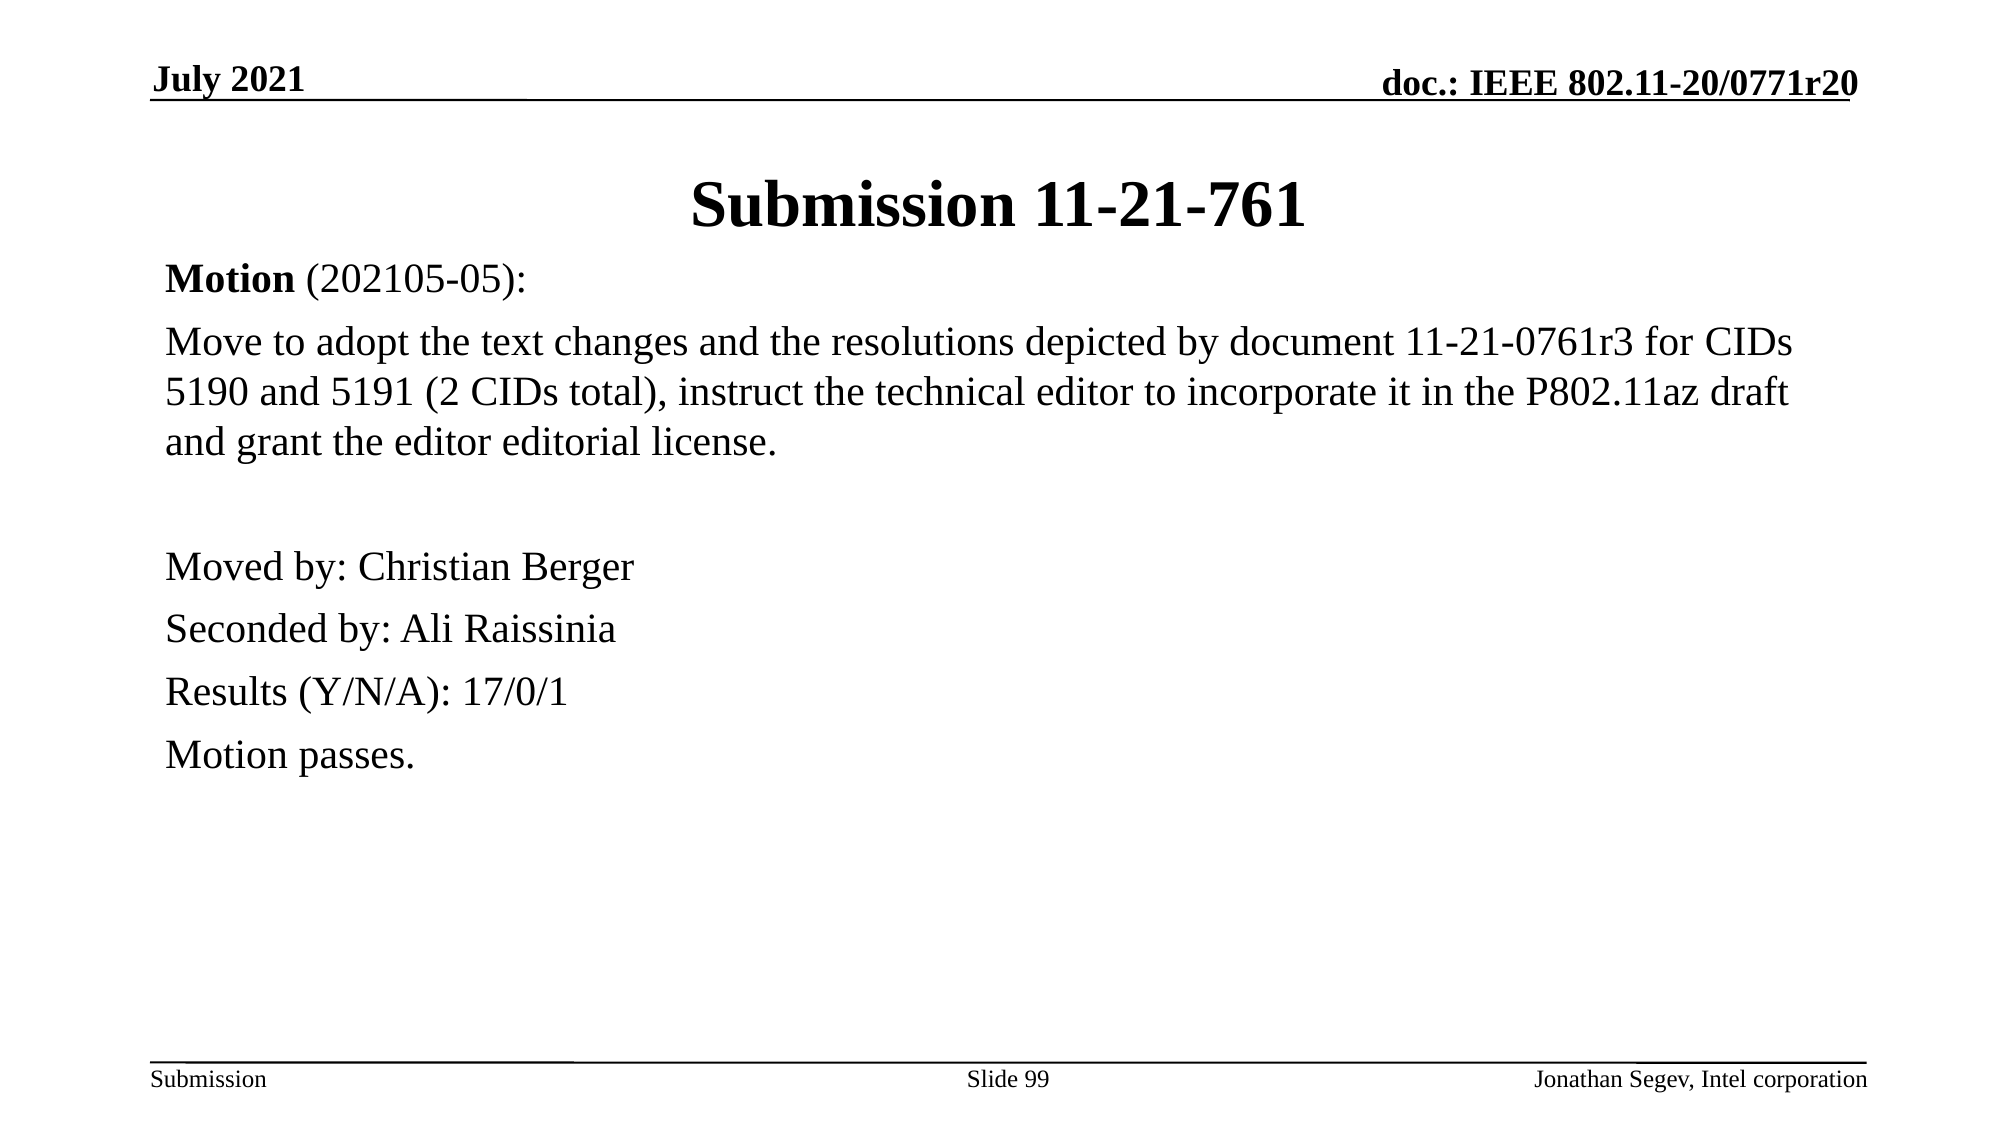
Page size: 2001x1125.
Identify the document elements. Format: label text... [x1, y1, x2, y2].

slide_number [152, 54, 563, 100]
title Submission 11-21-761 [149, 112, 1850, 243]
footer Jonathan Segev, Intel corporation [1171, 1061, 1869, 1093]
list Motion (202105-05): Move to adopt the text changes and the resolutions depicted by document 11-21-0761r3 for CIDs 5190 and 5191 (2 CIDs total), instruct the technical editor to incorporate it in the P802.11az draft and grant the editor editorial license. Moved by: Christian Berger Seconded by: Ali Raissinia Results (Y/N/A): 17/0/1 Motion passes. [149, 243, 1850, 1000]
slide_number Slide 99 [950, 1061, 1067, 1123]
